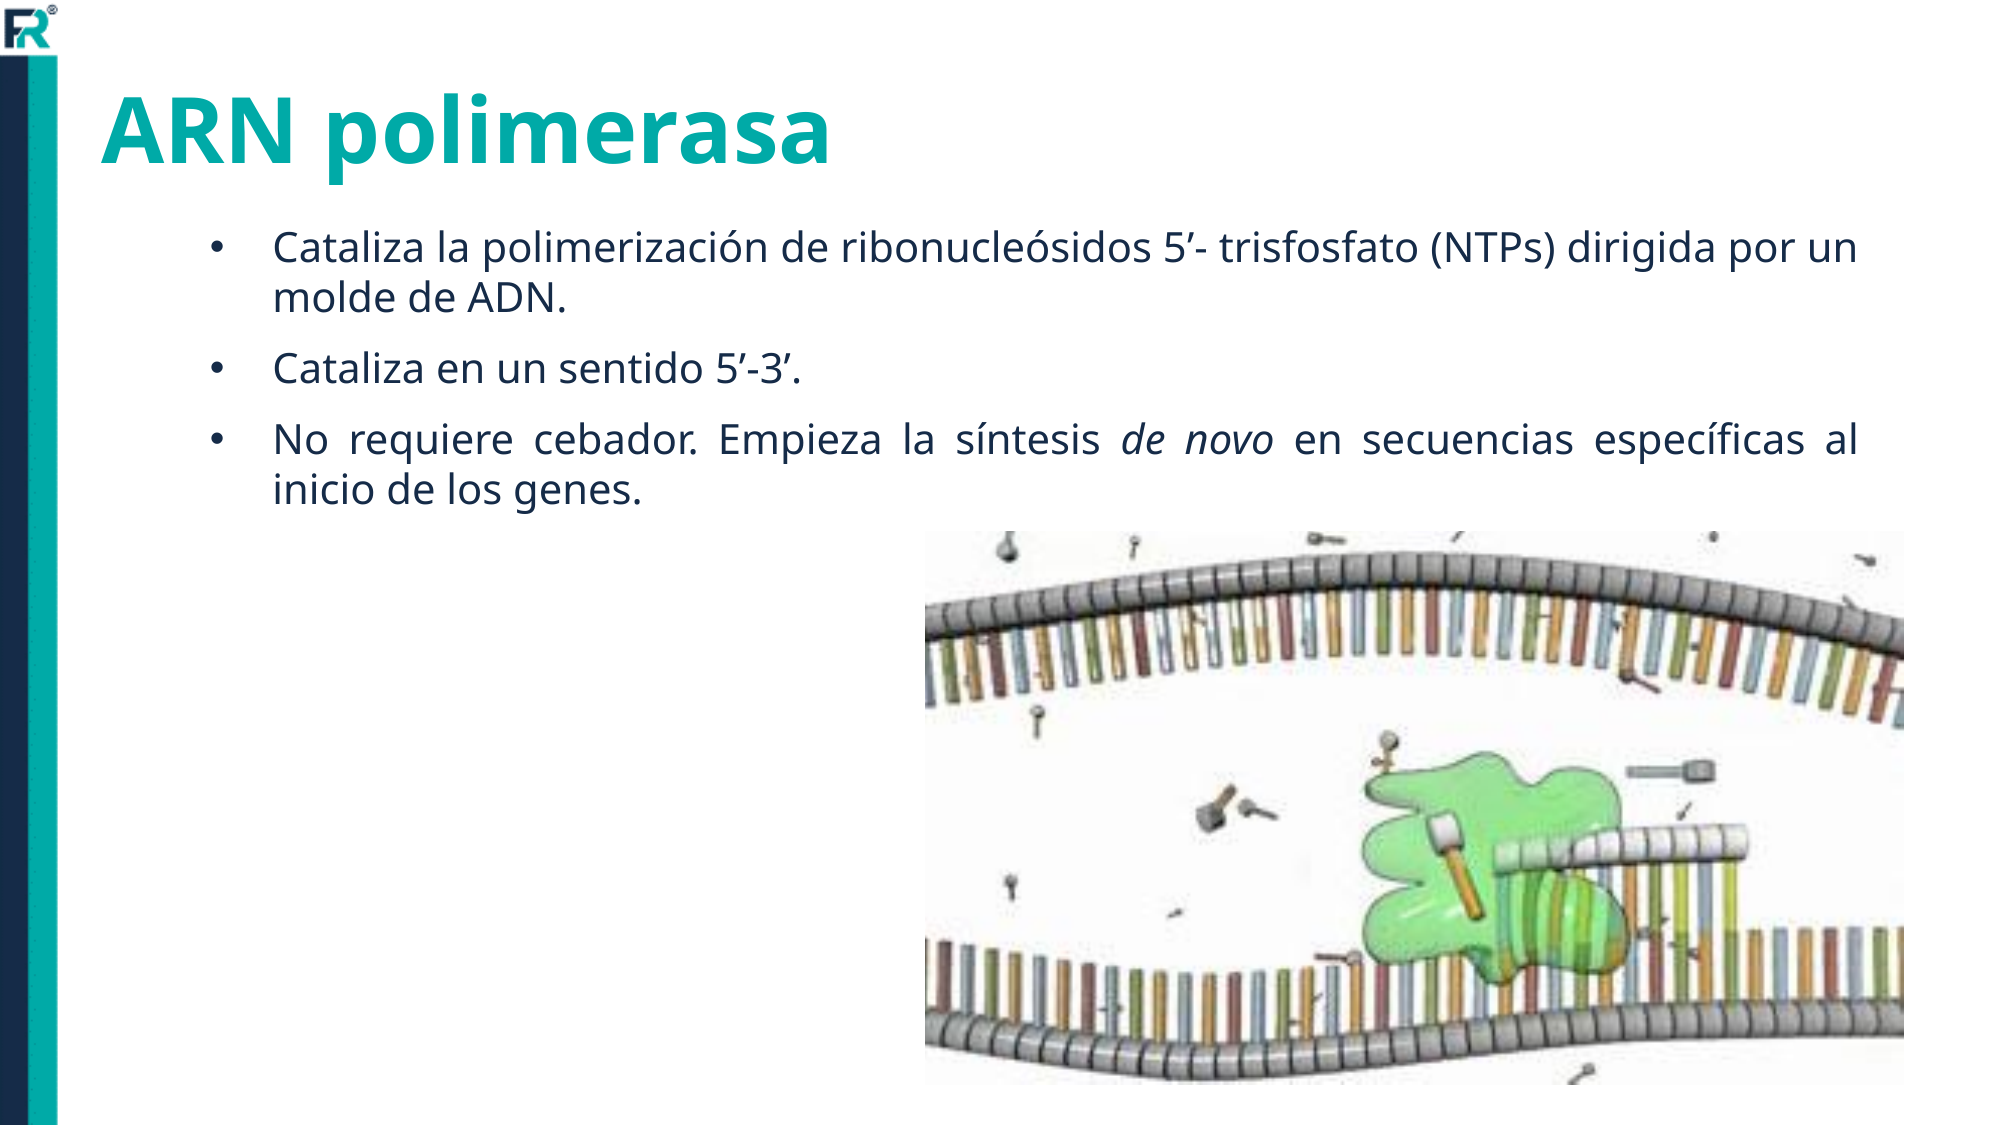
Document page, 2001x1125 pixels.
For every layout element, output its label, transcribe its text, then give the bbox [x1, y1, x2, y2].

list Cataliza la polimerización de ribonucleósidos 5’- trisfosfato (NTPs) dirigida por un molde de ADN. Cataliza en un sentido 5’-3’. No requiere cebador. Empieza la síntesis de novo en secuencias específicas al inicio de los genes. [188, 213, 1875, 431]
title ARN polimerasa [86, 25, 1812, 243]
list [925, 531, 1905, 1085]
picture [0, 0, 2001, 1125]
